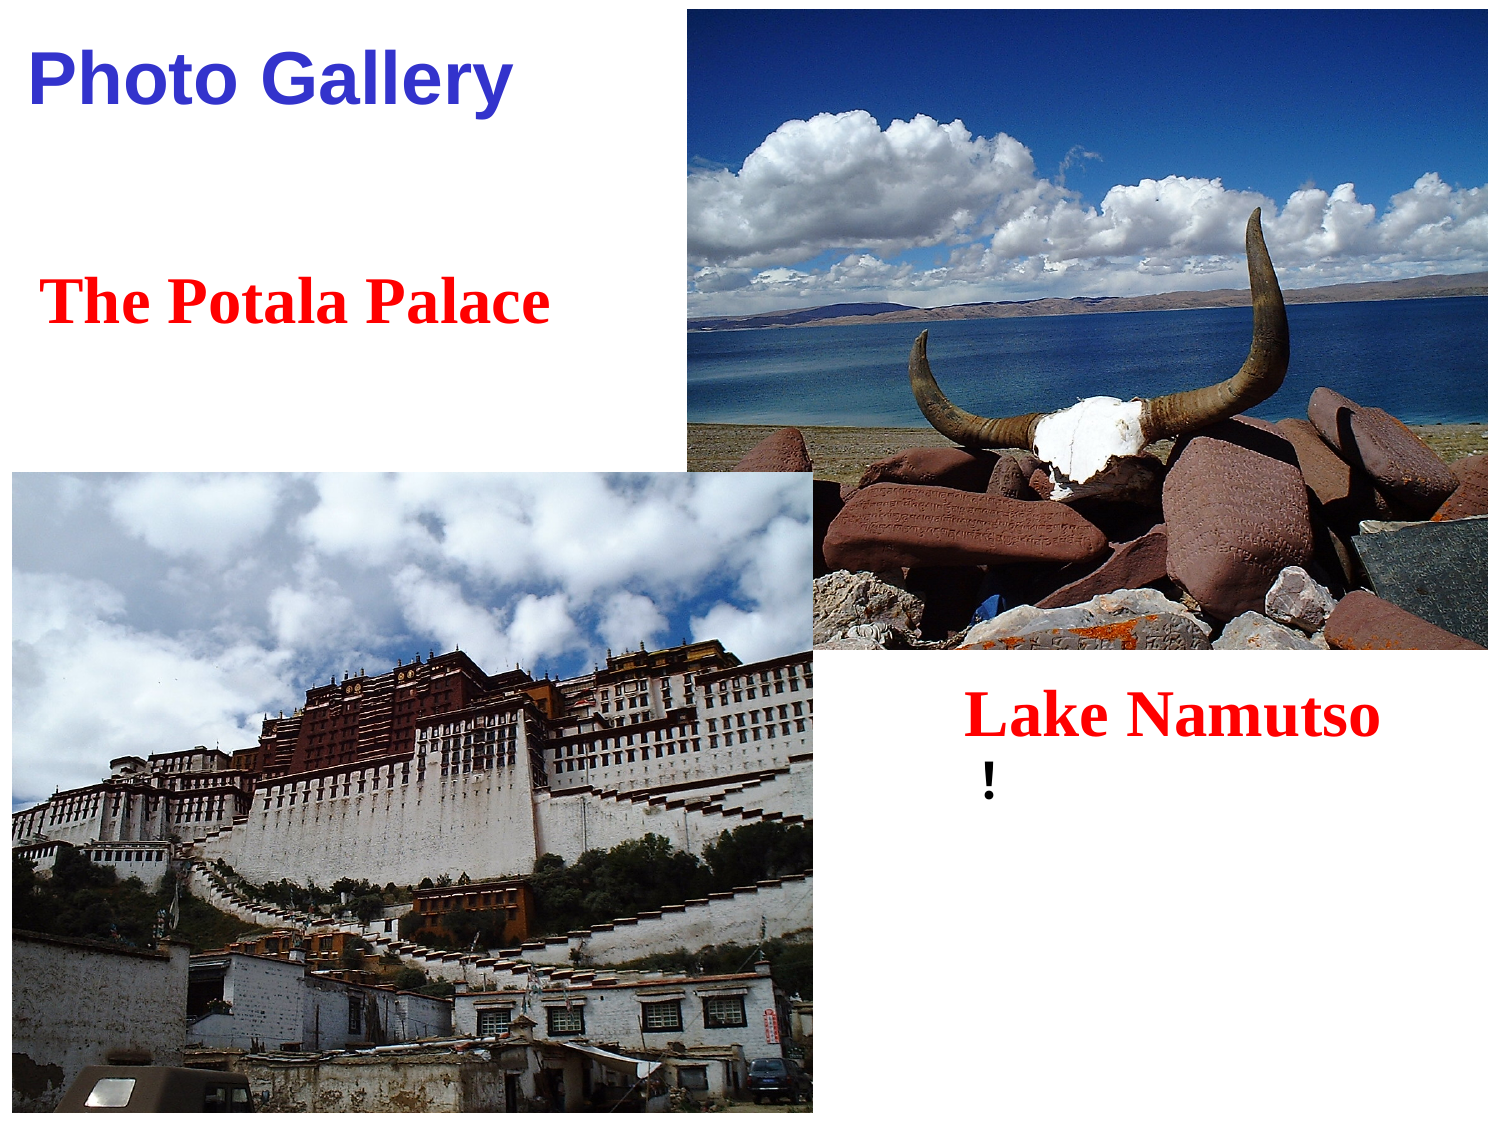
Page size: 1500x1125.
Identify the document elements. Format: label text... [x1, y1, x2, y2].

text_box The Potala Palace [24, 249, 625, 345]
picture [12, 9, 1488, 1113]
title Photo Gallery [12, 12, 675, 138]
text_box Lake Namutso ！ [950, 662, 1470, 878]
